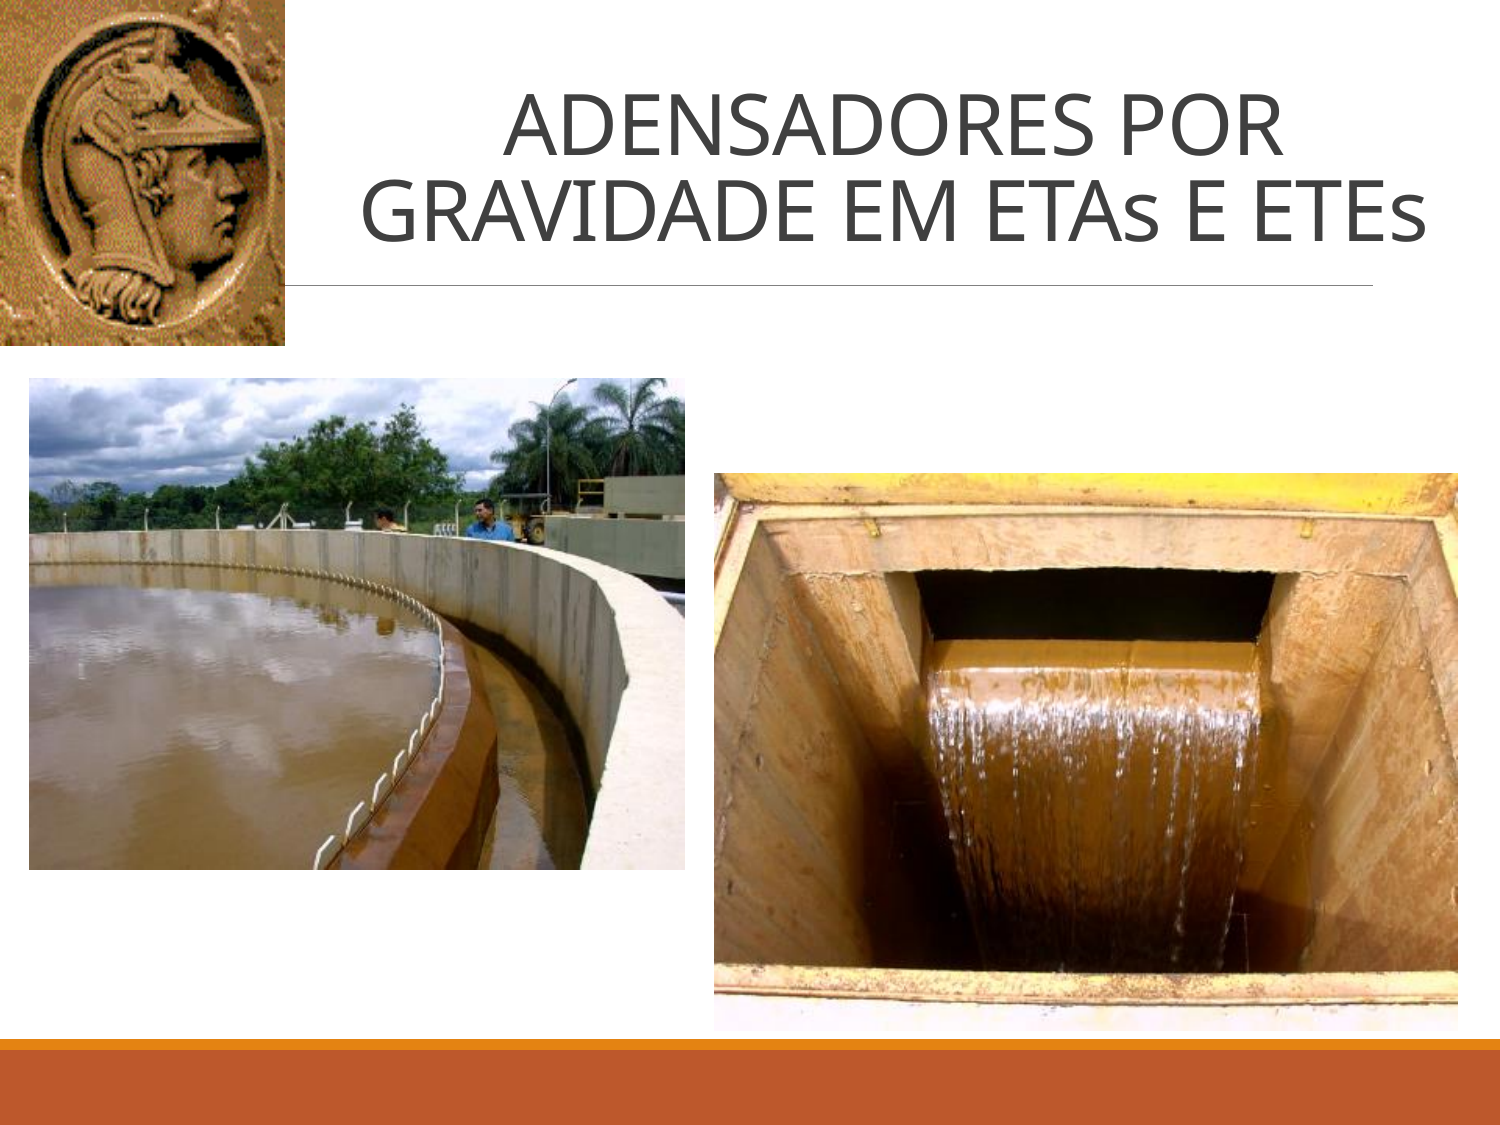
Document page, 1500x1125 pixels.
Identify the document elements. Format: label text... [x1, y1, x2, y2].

picture [0, 0, 288, 351]
title ADENSADORES POR GRAVIDADE EM ETAs E ETEs [297, 28, 1500, 267]
picture [713, 472, 1459, 1032]
picture [28, 378, 685, 871]
